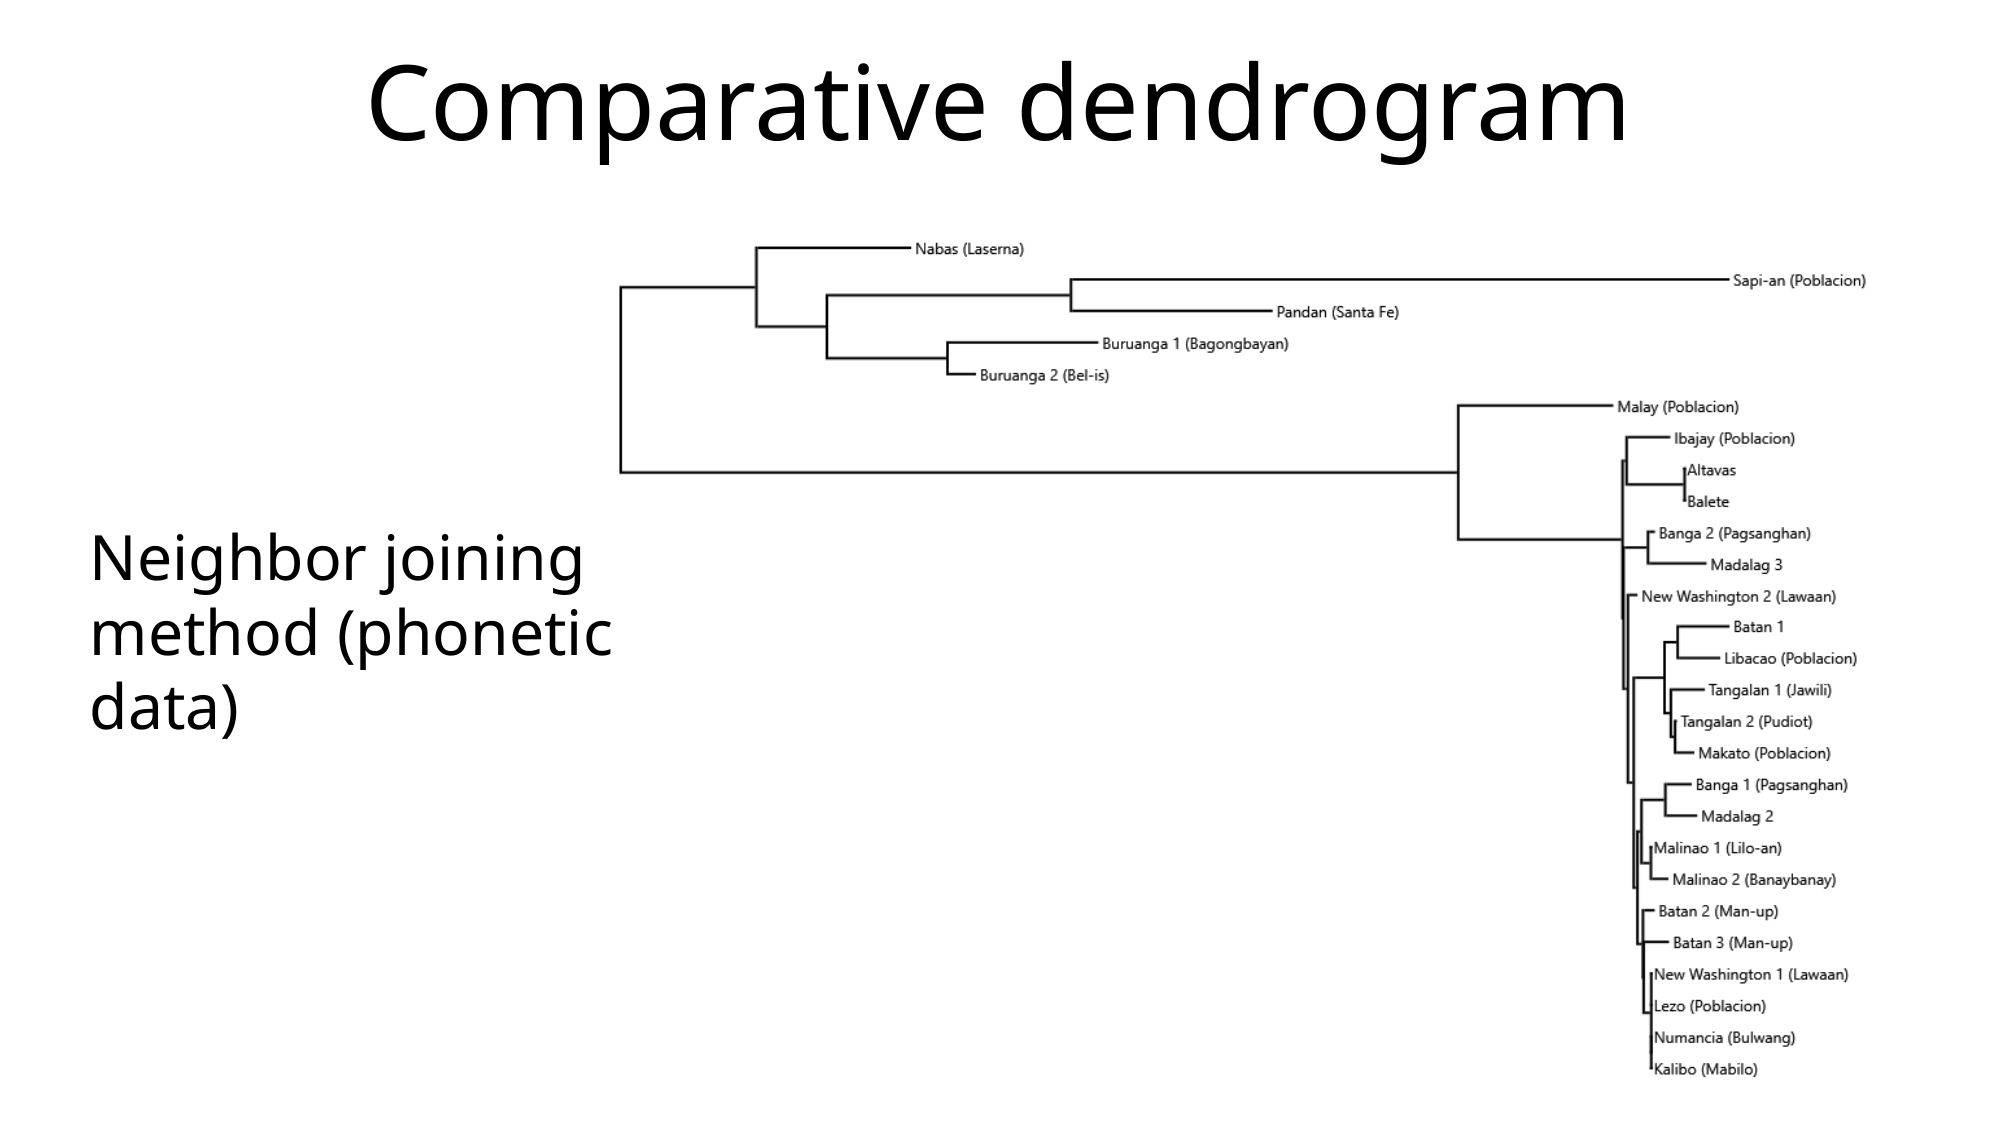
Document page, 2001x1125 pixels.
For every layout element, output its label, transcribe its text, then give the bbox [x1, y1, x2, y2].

text_box Neighbor joining method (phonetic data) [74, 486, 609, 775]
text_box Comparative dendrogram [149, 40, 1849, 157]
picture [617, 229, 1937, 1086]
